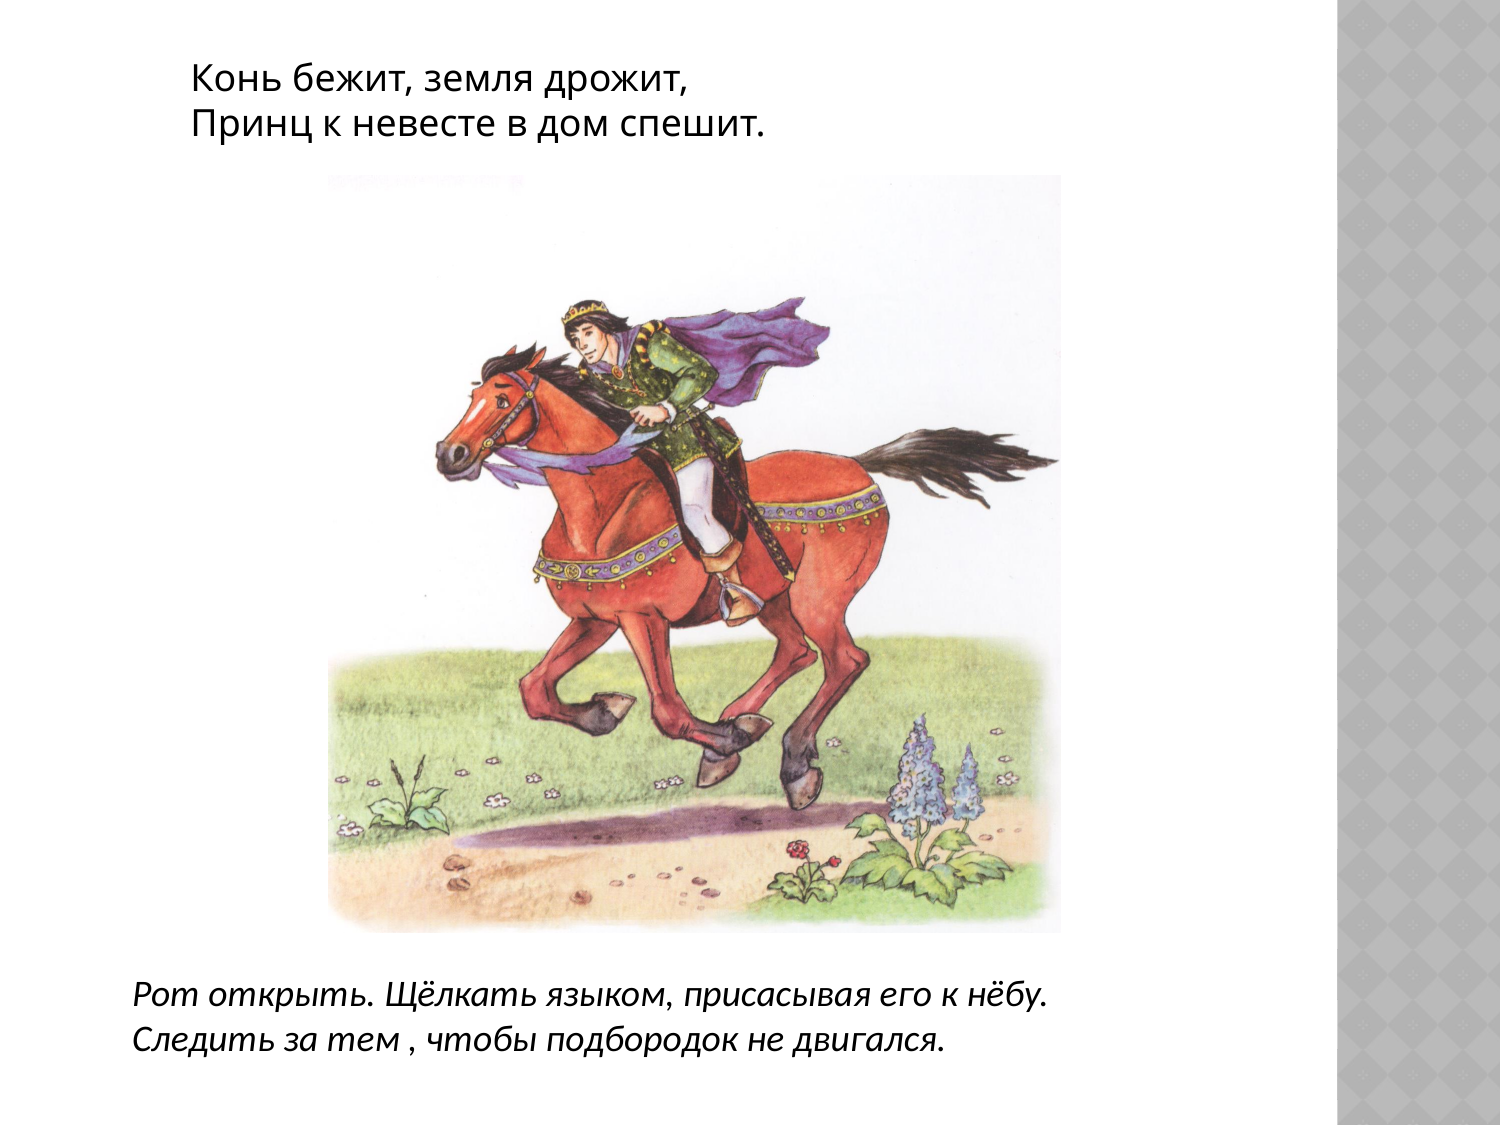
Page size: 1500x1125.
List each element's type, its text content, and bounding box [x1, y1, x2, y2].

text_box Конь бежит, земля дрожит, Принц к невесте в дом спешит. [175, 46, 797, 152]
picture [327, 175, 1061, 934]
text_box Рот открыть. Щёлкать языком, присасывая его к нёбу. Следить за тем , чтобы подбородок не двигался. [117, 961, 1172, 1067]
